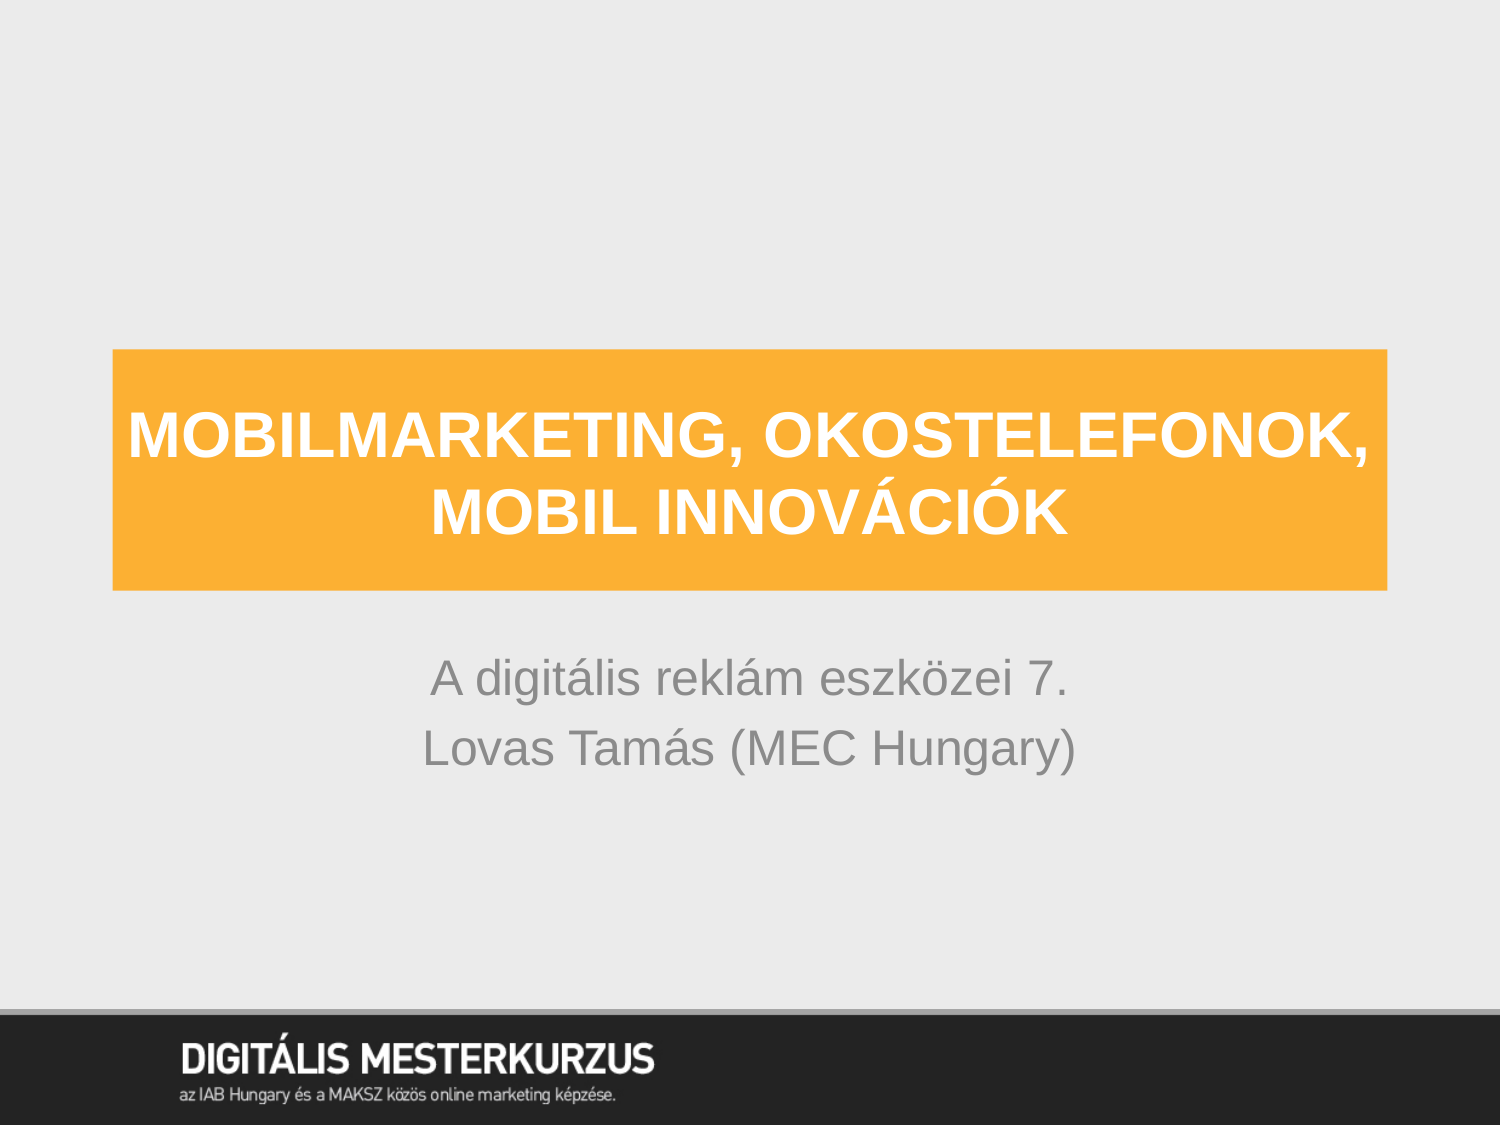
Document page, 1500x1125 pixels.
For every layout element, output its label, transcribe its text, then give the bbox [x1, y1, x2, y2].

subtitle A digitális reklám eszközei 7. Lovas Tamás (MEC Hungary) [225, 637, 1275, 925]
title Mobilmarketing, okostelefonok, mobil innovációk [112, 349, 1388, 591]
picture [0, 1009, 1500, 1125]
